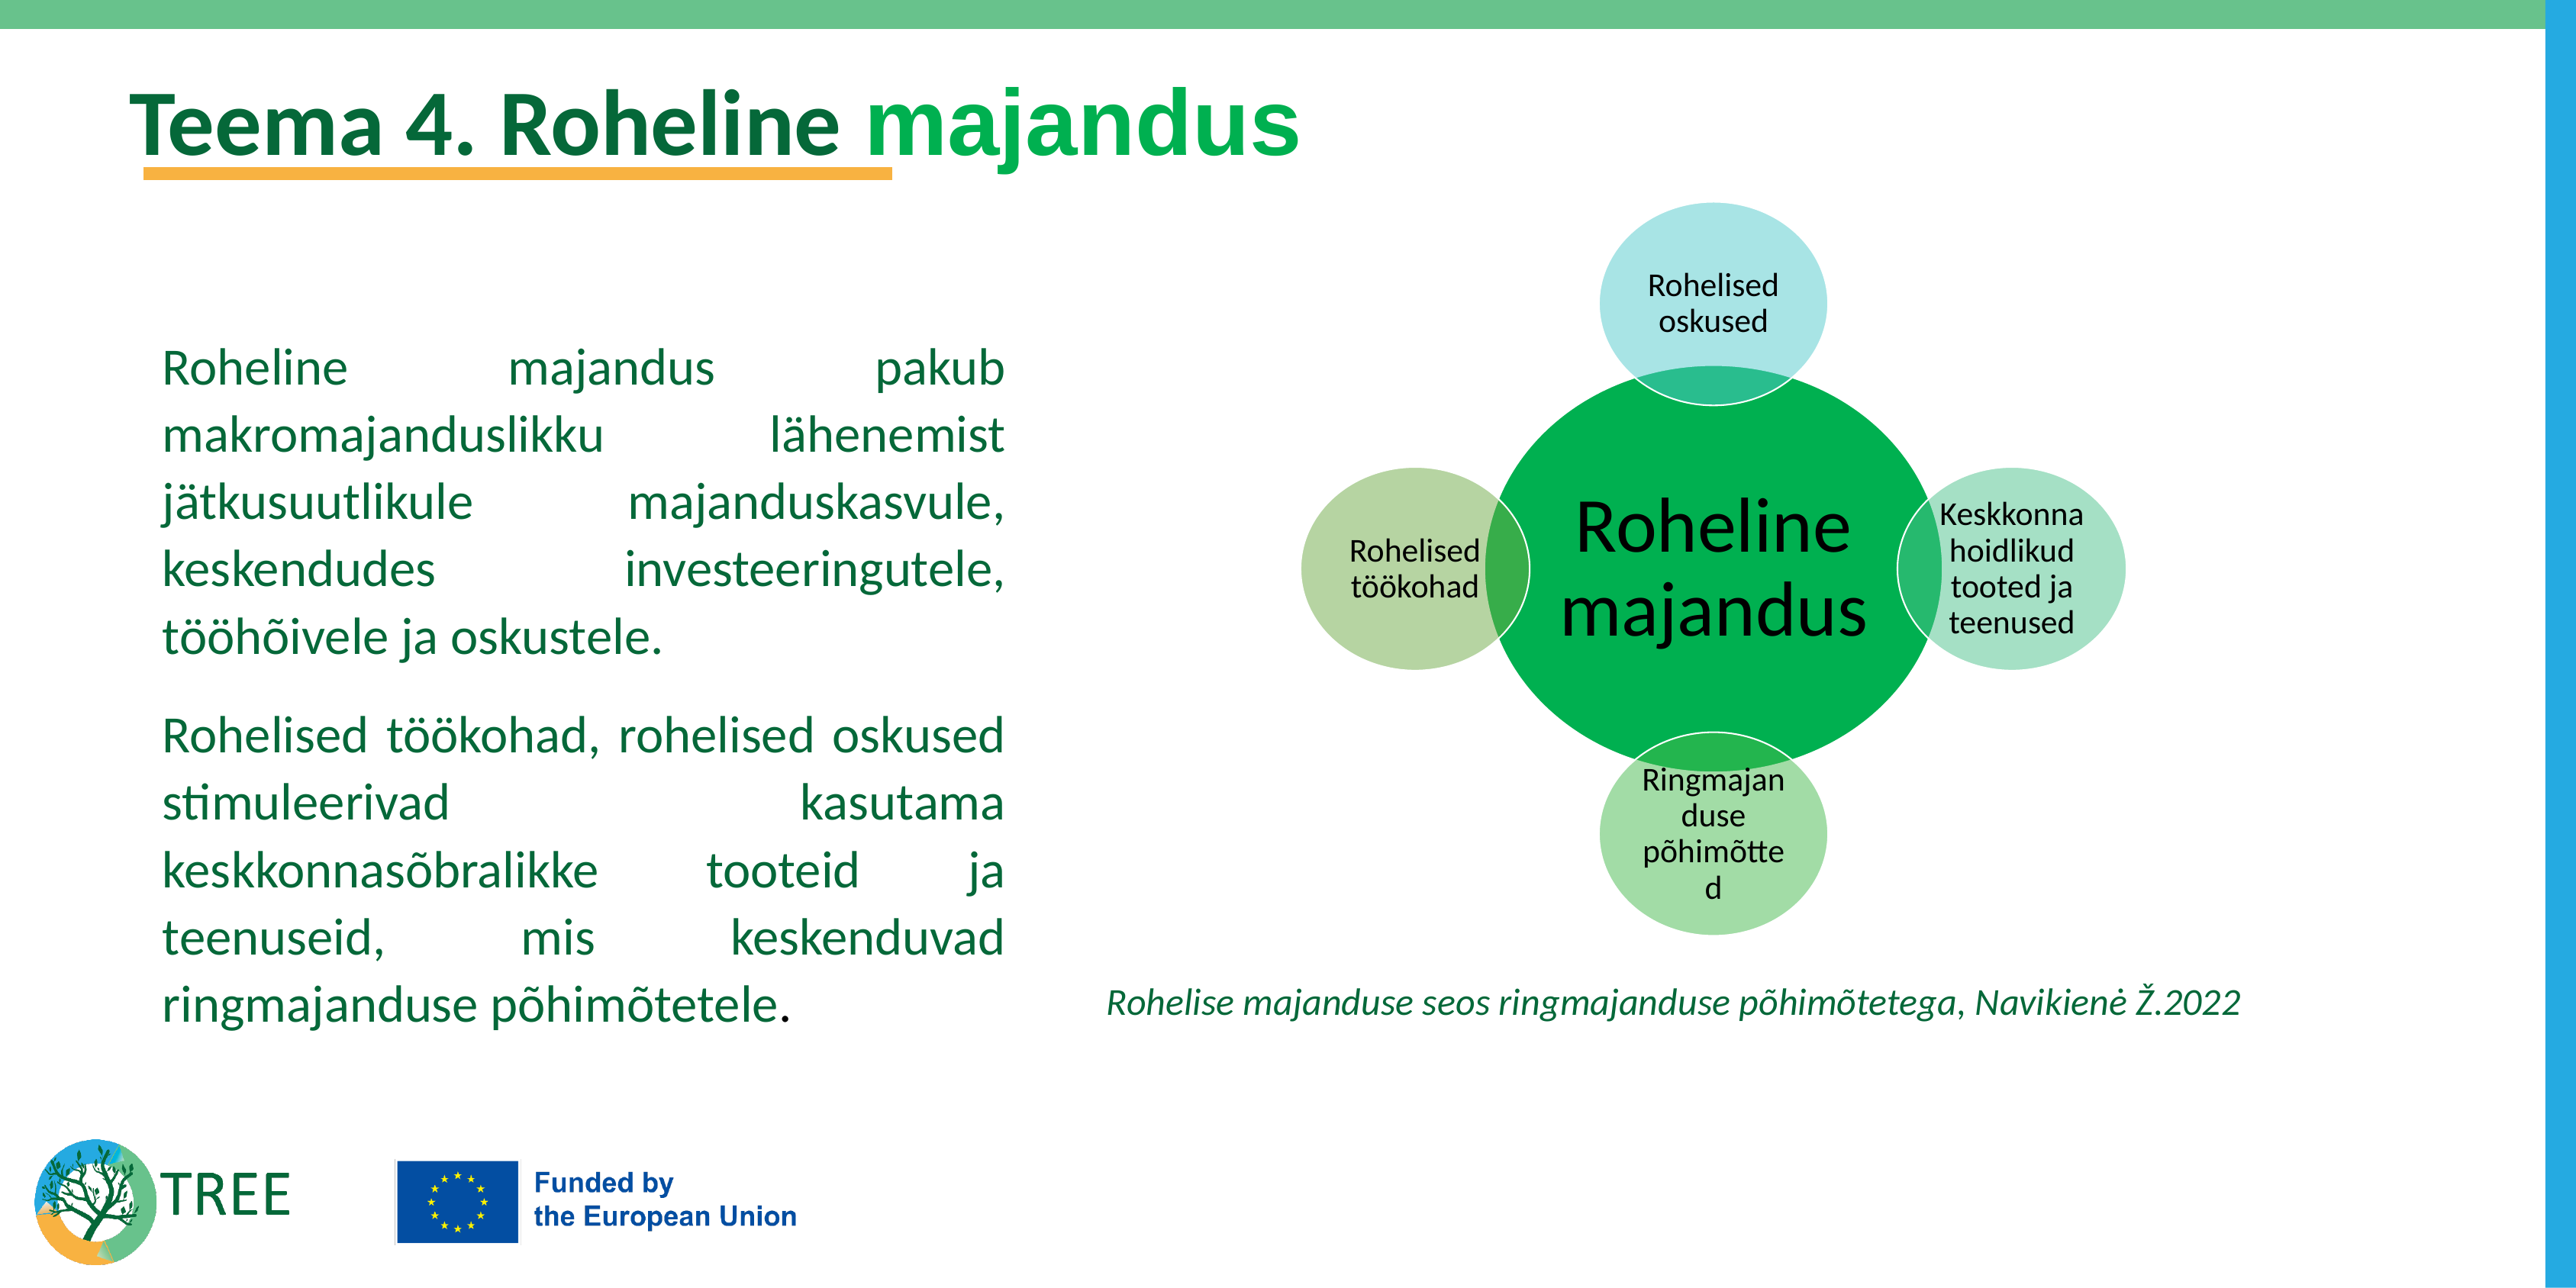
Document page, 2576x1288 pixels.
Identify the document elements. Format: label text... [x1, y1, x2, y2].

text_box [143, 167, 891, 179]
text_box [1300, 201, 2127, 936]
text_box [0, 0, 2545, 29]
text_box Teema 4. Roheline majandus [110, 52, 2068, 183]
picture [34, 1139, 289, 1265]
picture [392, 1156, 827, 1248]
text_box Rohelise majanduse seos ringmajanduse põhimõtetega, Navikienė Ž.2022 [1088, 968, 2490, 1032]
text_box Roheline majandus pakub makromajanduslikku lähenemist jätkusuutlikule majanduskasvule, keskendudes investeeringutele, tööhõivele ja oskustele. Rohelised töökohad, rohelised oskused stimuleerivad kasutama keskkonnasõbralikke tooteid ja teenuseid, mis keskenduvad ringmajanduse põhimõtetele. [143, 309, 1025, 1127]
text_box [2545, 0, 2576, 1288]
